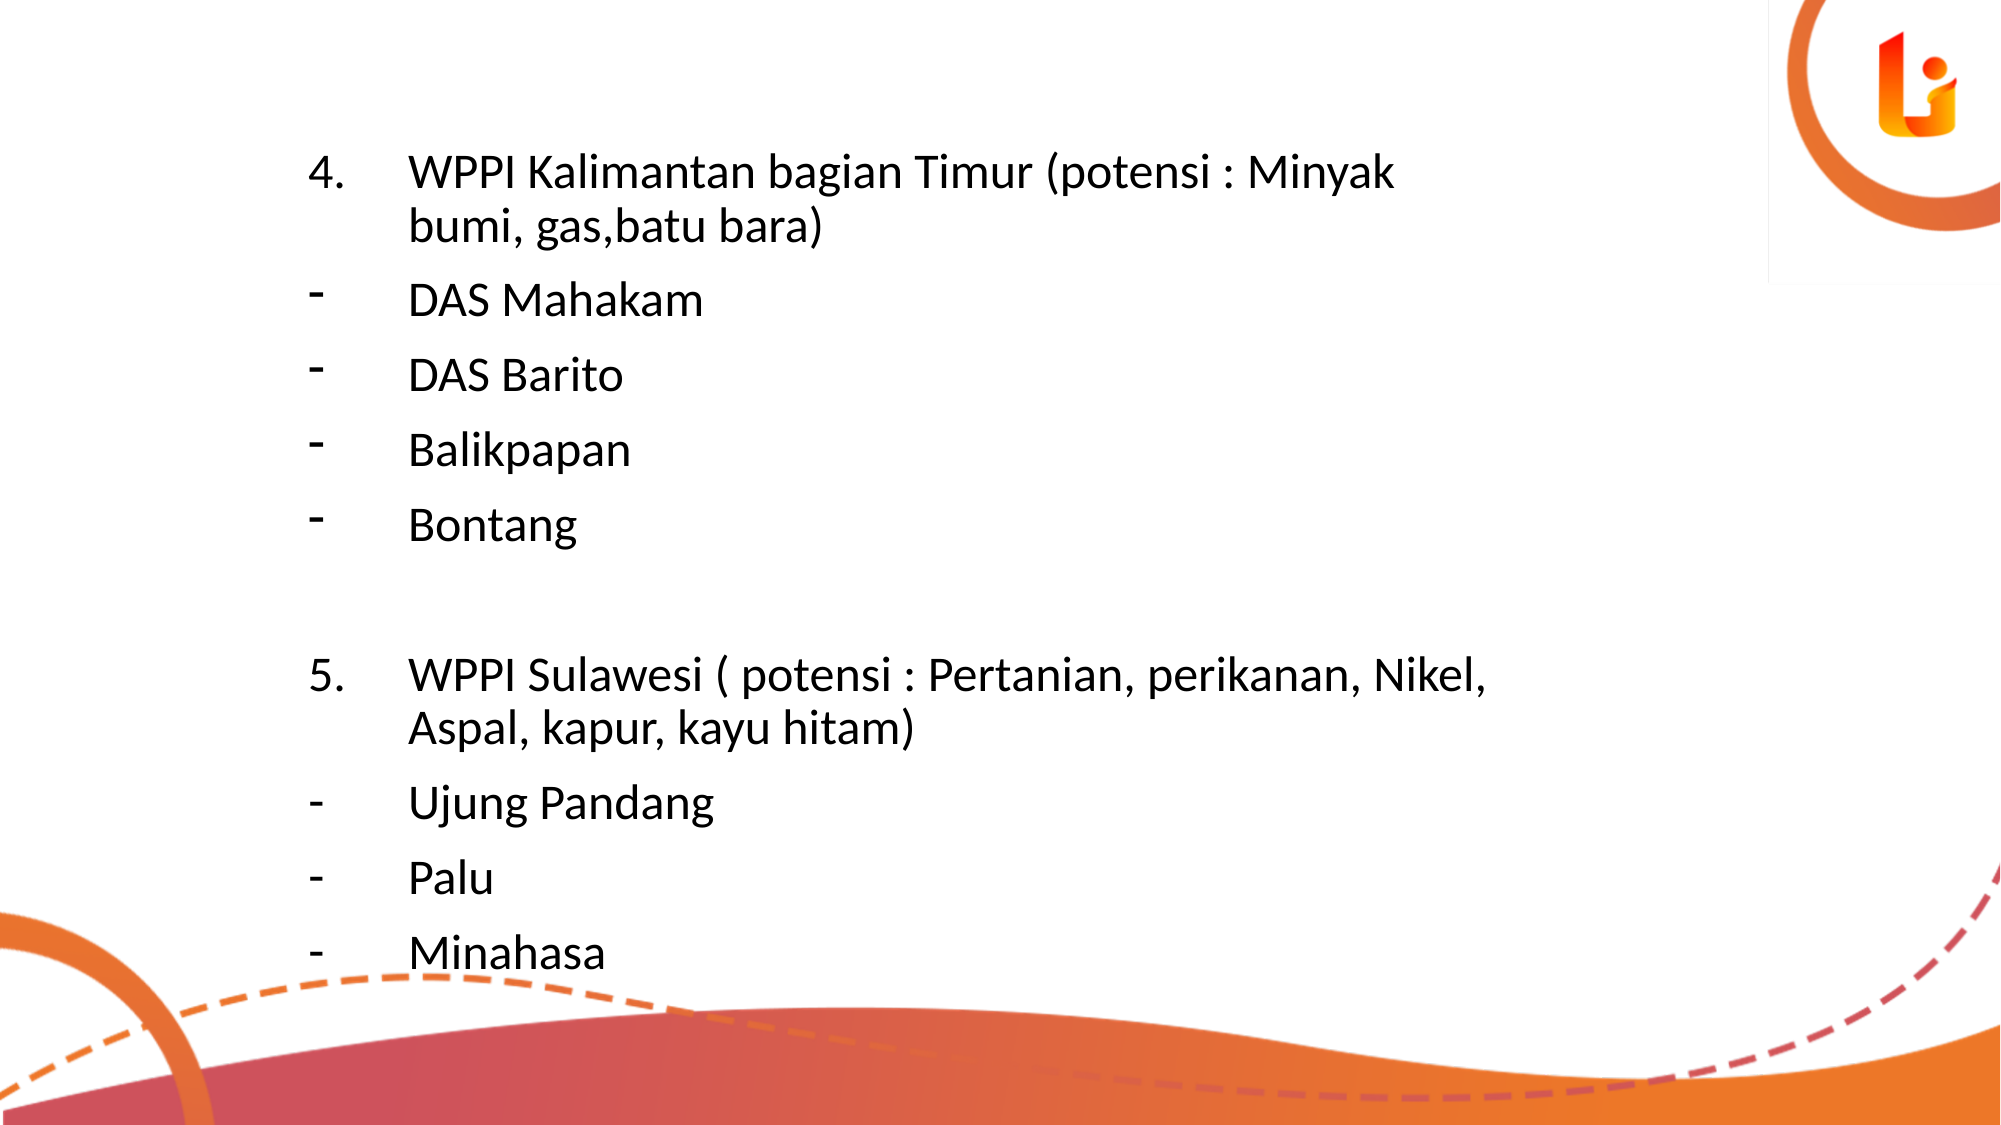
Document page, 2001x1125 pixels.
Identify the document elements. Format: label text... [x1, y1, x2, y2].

list WPPI Kalimantan bagian Timur (potensi : Minyak bumi, gas,batu bara) DAS Mahakam DAS Barito Balikpapan Bontang WPPI Sulawesi ( potensi : Pertanian, perikanan, Nikel, Aspal, kapur, kayu hitam) Ujung Pandang Palu Minahasa [293, 137, 1505, 1000]
picture [0, 0, 2001, 1125]
